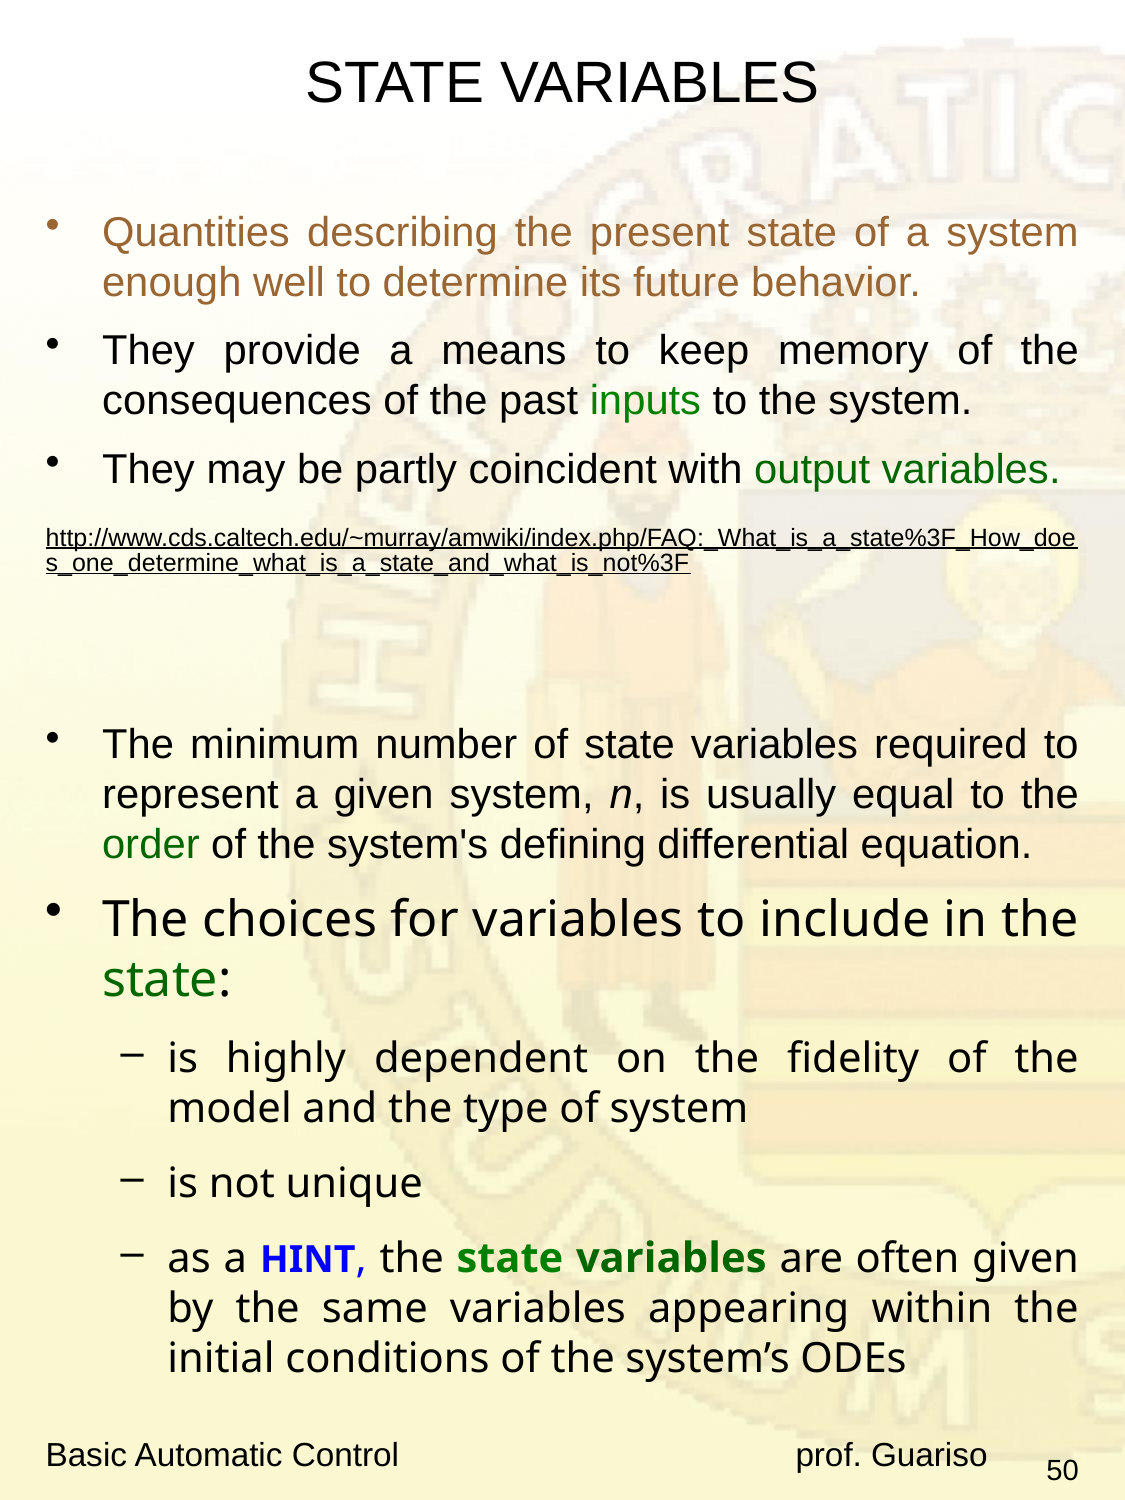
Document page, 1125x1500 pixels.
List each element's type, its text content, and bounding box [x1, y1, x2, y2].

title STATE VARIABLES [31, 1, 1094, 157]
text_box Basic Automatic Control prof. Guariso [30, 1425, 831, 1481]
picture [0, 0, 1125, 1500]
text_box http://www.cds.caltech.edu/~murray/amwiki/index.php/FAQ:_What_is_a_state%3F_How_does_one_determine_what_is_a_state_and_what_is_not%3F [30, 513, 1094, 589]
slide_number 50 [831, 1422, 1094, 1494]
text_box Quantities describing the present state of a system enough well to determine its future behavior. They provide a means to keep memory of the consequences of the past inputs to the system. They may be partly coincident with output variables. The minimum number of state variables required to represent a given system, n, is usually equal to the order of the system's defining differential equation. The choices for variables to include in the state: is highly dependent on the fidelity of the model and the type of system is not unique as a HINT, the state variables are often given by the same variables appearing within the initial conditions of the system’s ODEs [30, 196, 1094, 513]
text_box Quantities describing the present state of a system enough well to determine its future behavior. They provide a means to keep memory of the consequences of the past inputs to the system. They may be partly coincident with output variables. The minimum number of state variables required to represent a given system, n, is usually equal to the order of the system's defining differential equation. The choices for variables to include in the state: is highly dependent on the fidelity of the model and the type of system is not unique as a HINT, the state variables are often given by the same variables appearing within the initial conditions of the system’s ODEs [30, 589, 1094, 1389]
